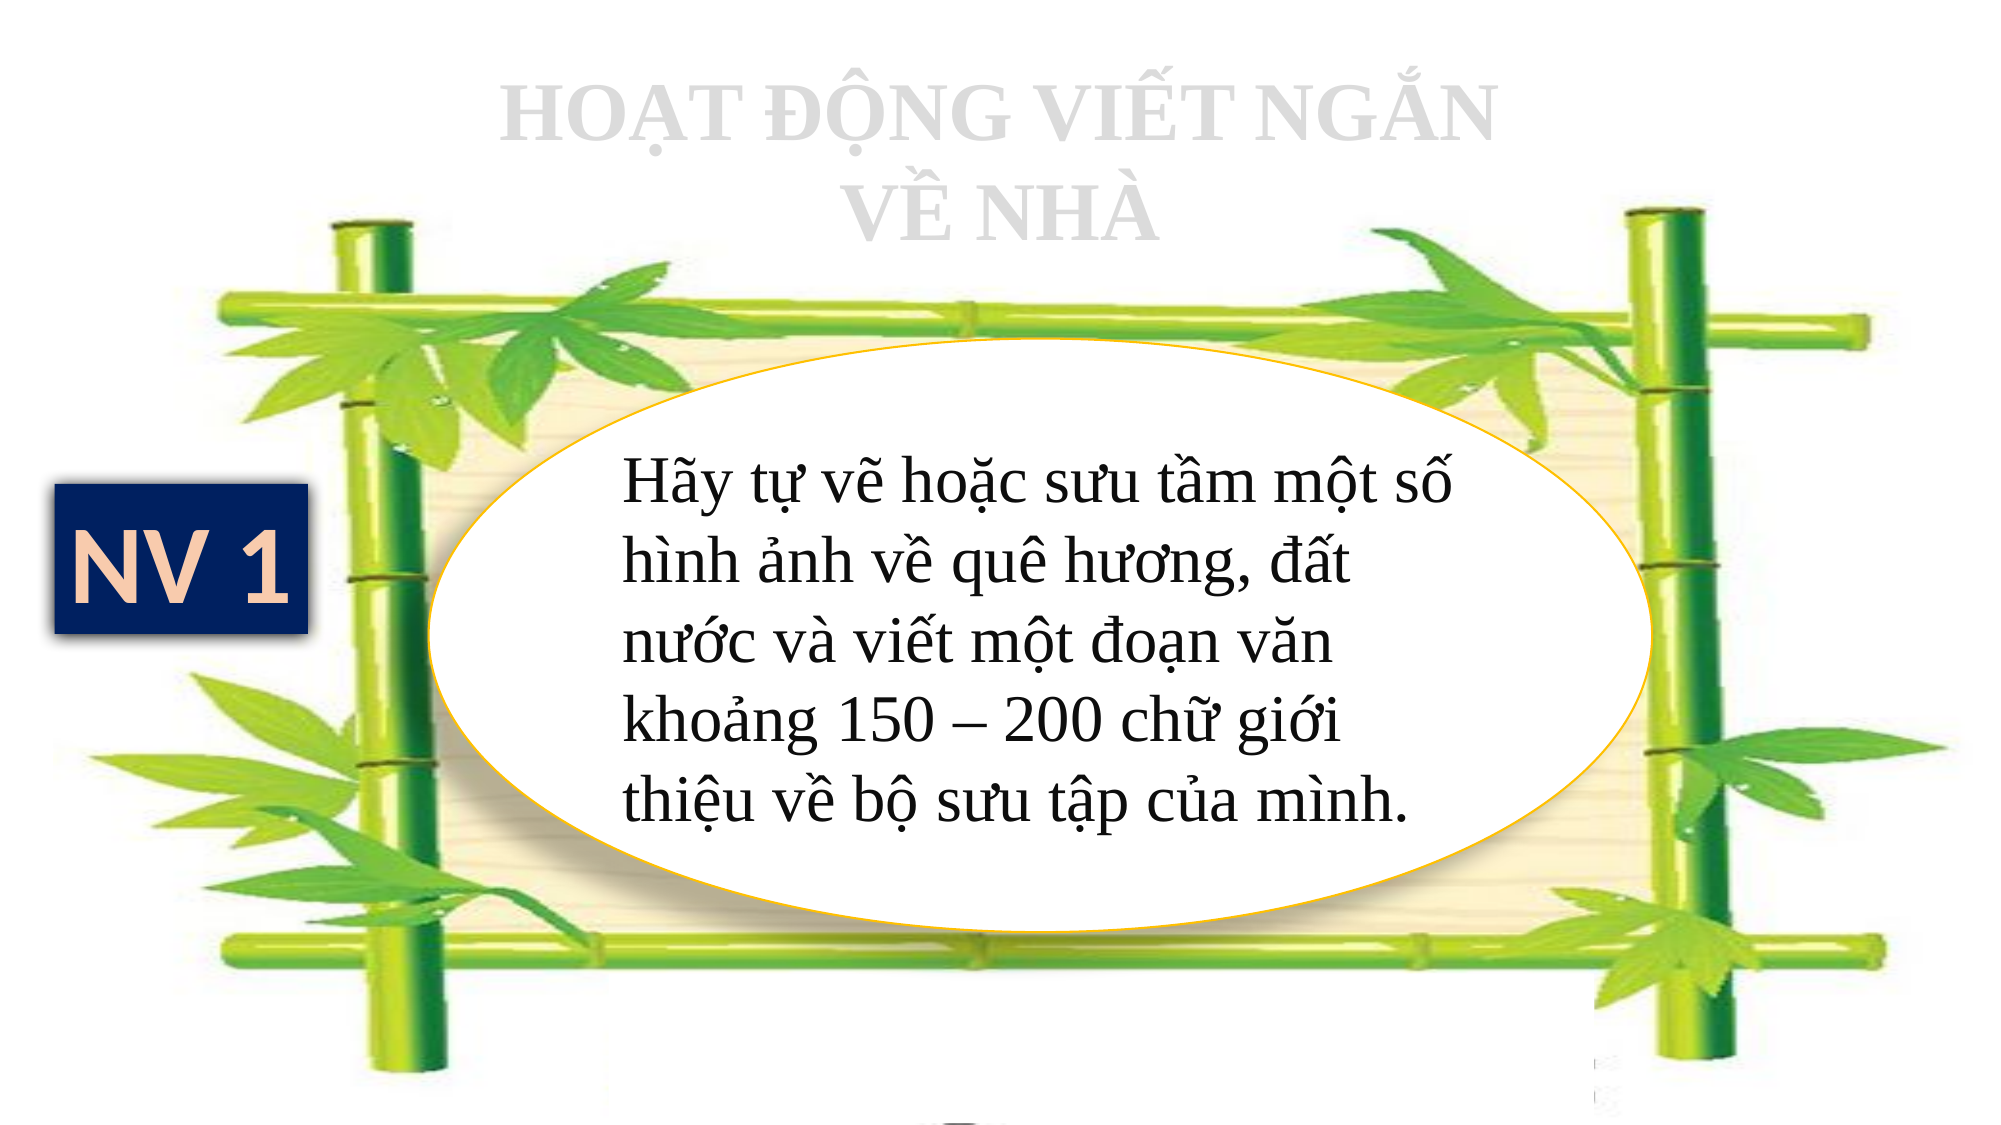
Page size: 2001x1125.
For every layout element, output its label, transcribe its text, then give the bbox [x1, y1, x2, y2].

text_box HOẠT ĐỘNG VIẾT NGẮN VỀ NHÀ [484, 49, 1516, 165]
picture [53, 165, 1976, 1125]
